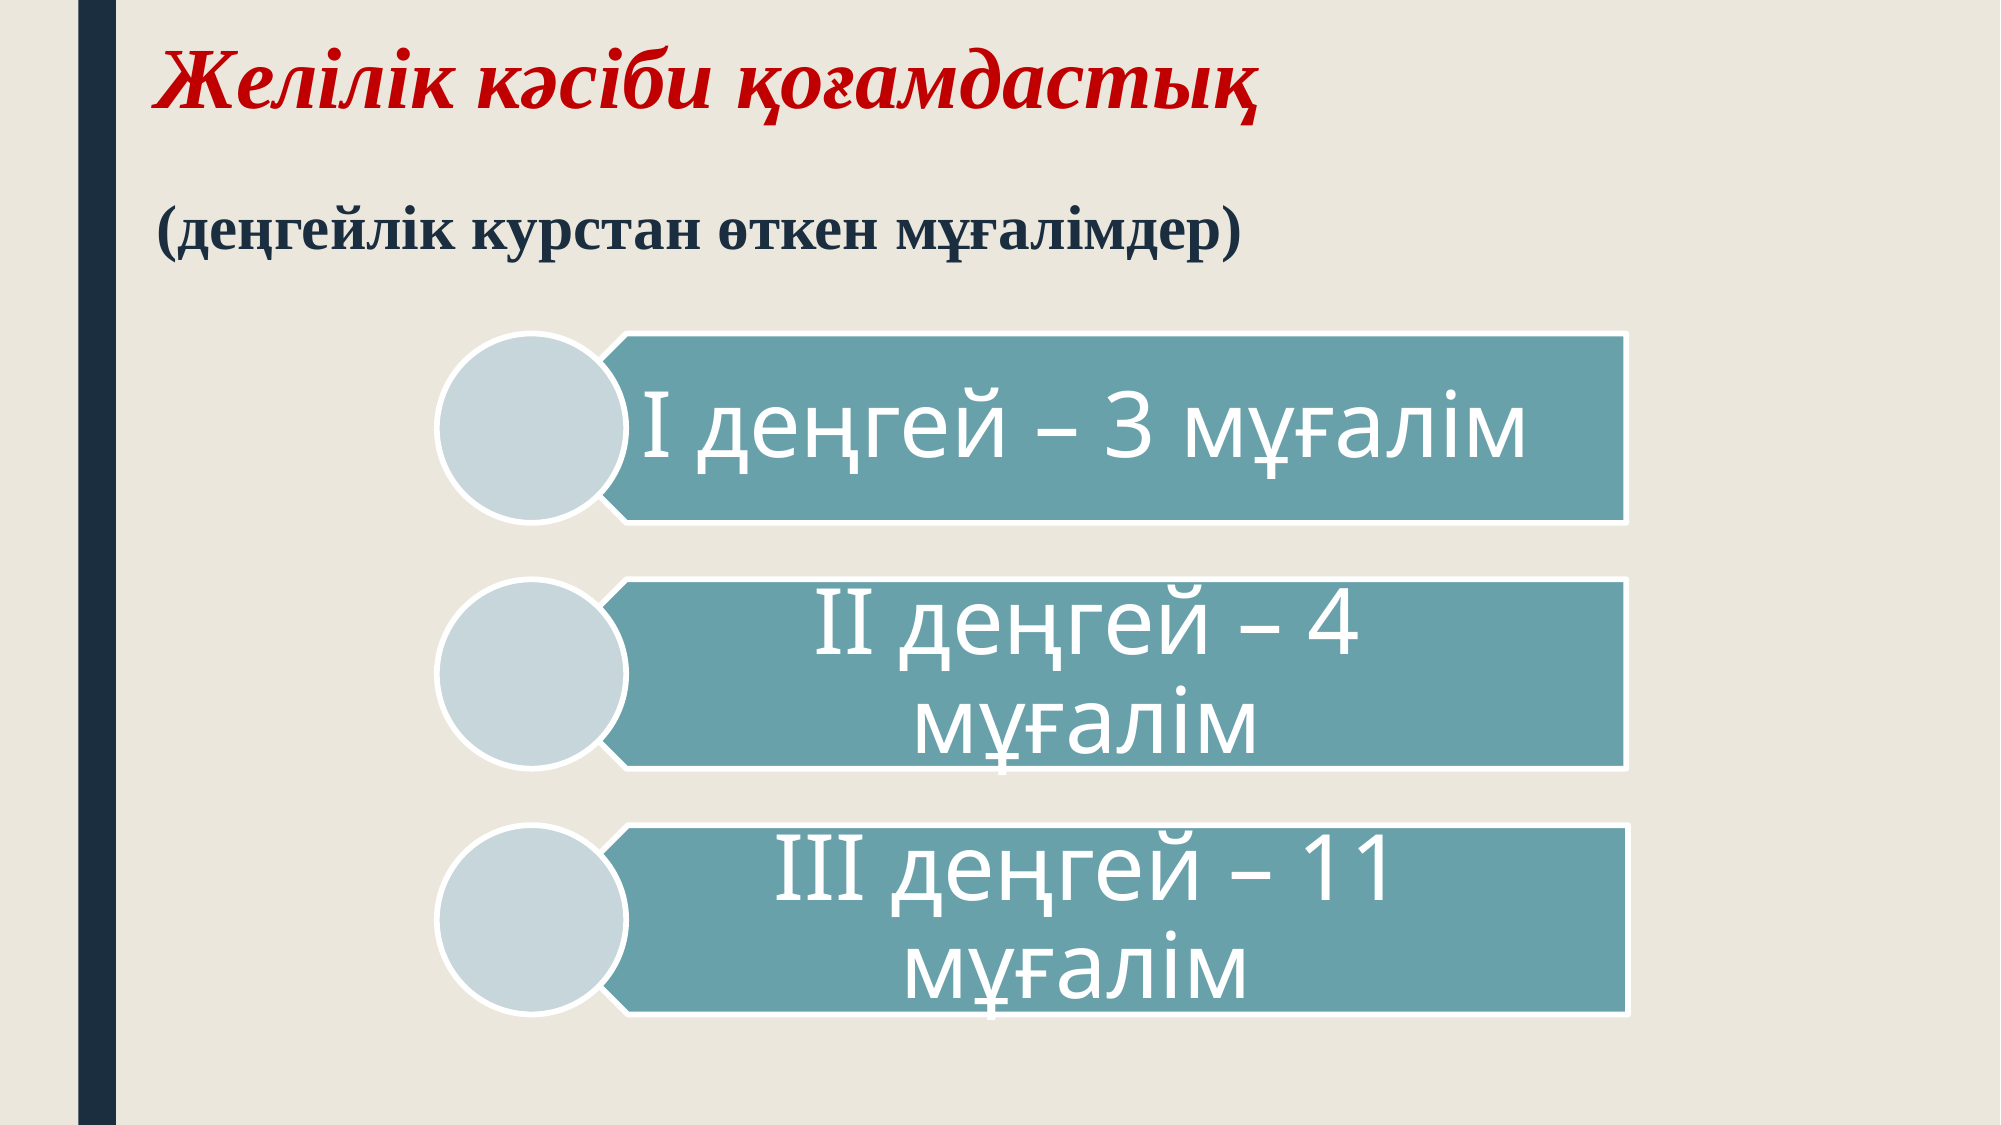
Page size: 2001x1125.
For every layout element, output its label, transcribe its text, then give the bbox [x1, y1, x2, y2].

title Желілік кәсіби қоғамдастық (деңгейлік курстан өткен мұғалімдер) [141, 26, 2000, 271]
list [208, 333, 1855, 1015]
